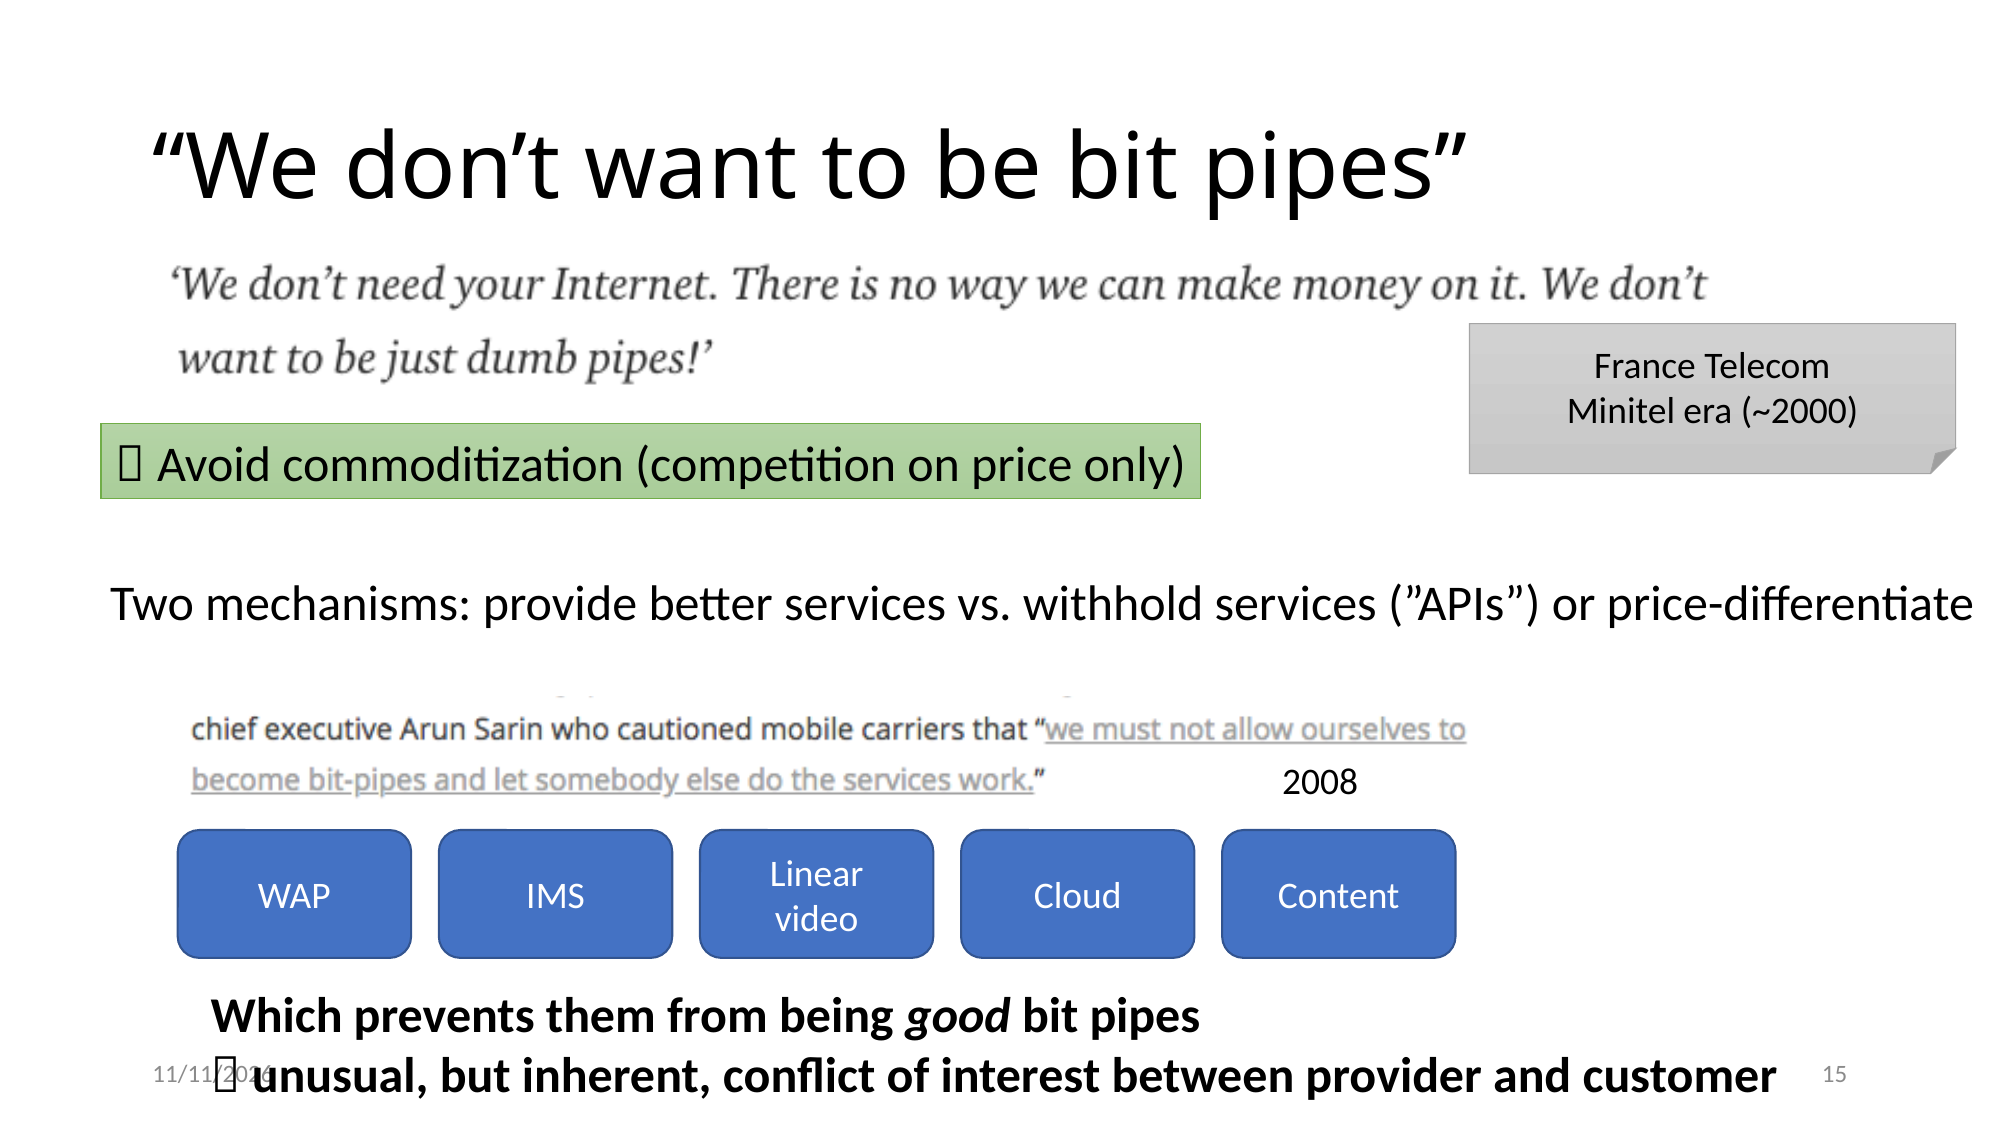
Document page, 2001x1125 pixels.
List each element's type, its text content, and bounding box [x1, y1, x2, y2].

text_box Content [1221, 828, 1457, 959]
picture [137, 244, 1816, 396]
text_box IMS [437, 828, 674, 959]
picture [177, 696, 1507, 814]
slide_number 15 [1805, 1042, 1863, 1103]
text_box Linear video [698, 828, 935, 959]
text_box Which prevents them from being good bit pipes  unusual, but inherent, conflict of interest between provider and customer [195, 974, 1805, 1110]
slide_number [137, 1042, 588, 1103]
text_box France Telecom Minitel era (~2000) [1468, 323, 1958, 475]
text_box WAP [176, 828, 413, 959]
text_box Cloud [960, 828, 1196, 959]
title “We don’t want to be bit pipes” [137, 59, 1863, 278]
text_box Two mechanisms: provide better services vs. withhold services (”APIs”) or price-differentiate [95, 563, 1991, 638]
text_box  Avoid commoditization (competition on price only) [100, 423, 1201, 499]
